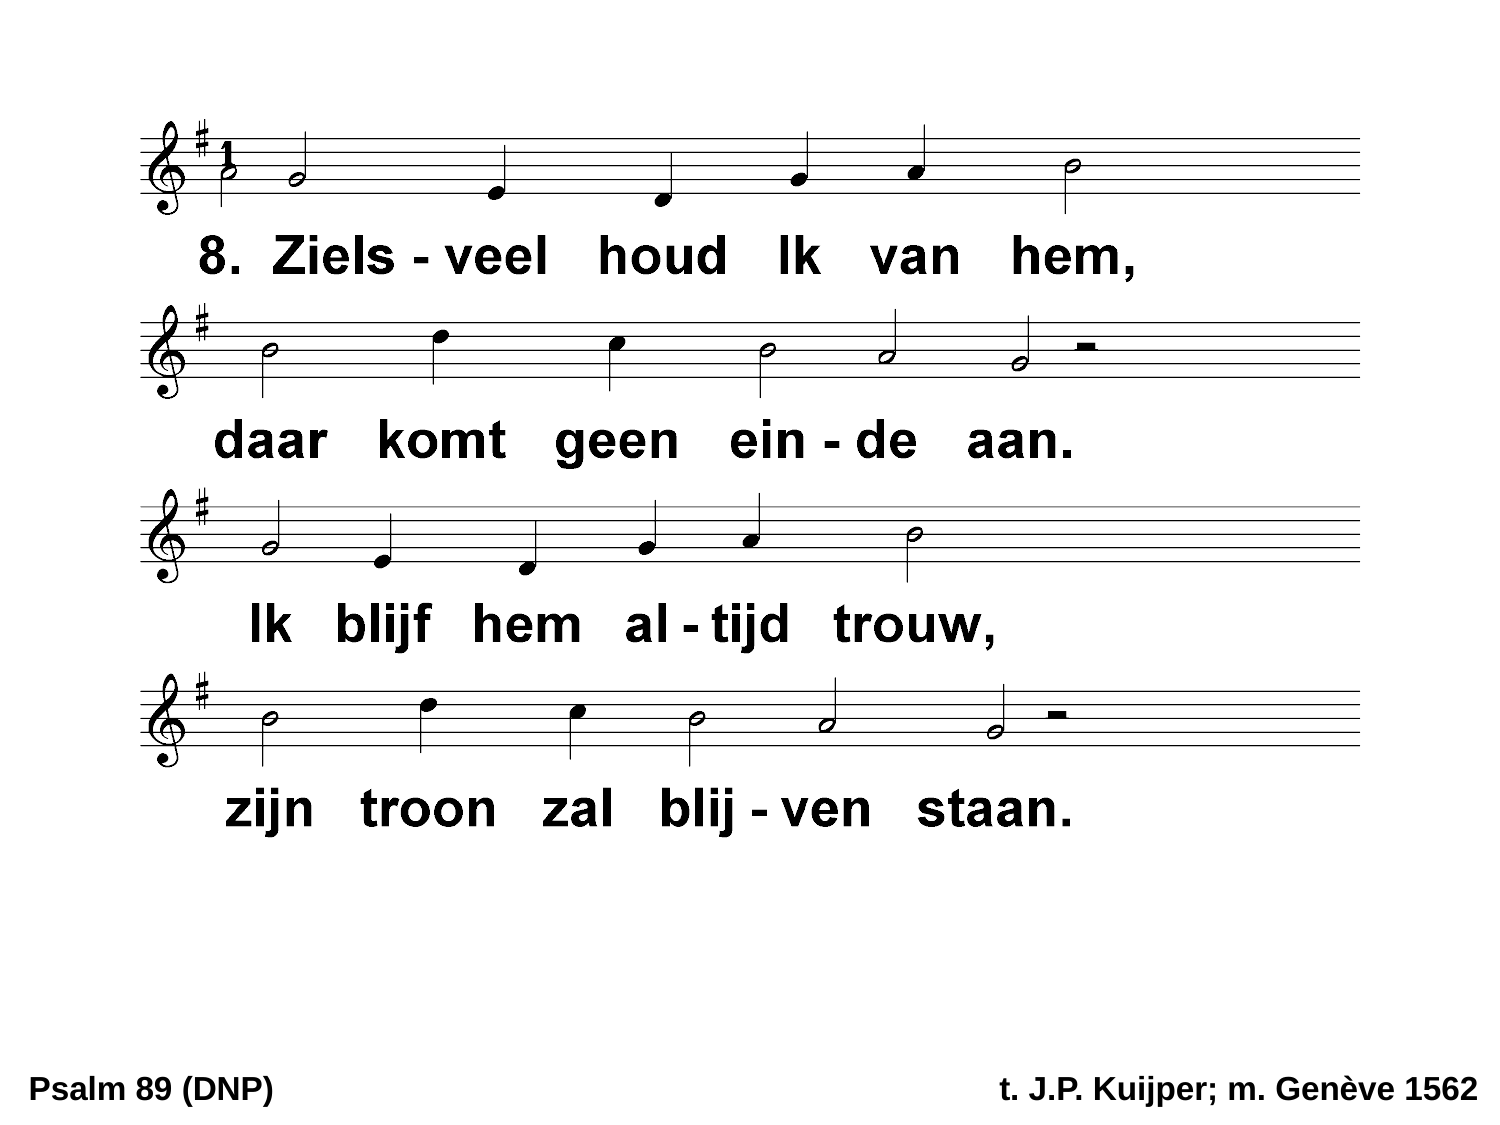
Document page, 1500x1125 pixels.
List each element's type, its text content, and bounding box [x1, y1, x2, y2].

text_box Psalm 89 (DNP) t. J.P. Kuijper; m. Genève 1562 [13, 1059, 1495, 1115]
picture [124, 103, 1376, 852]
